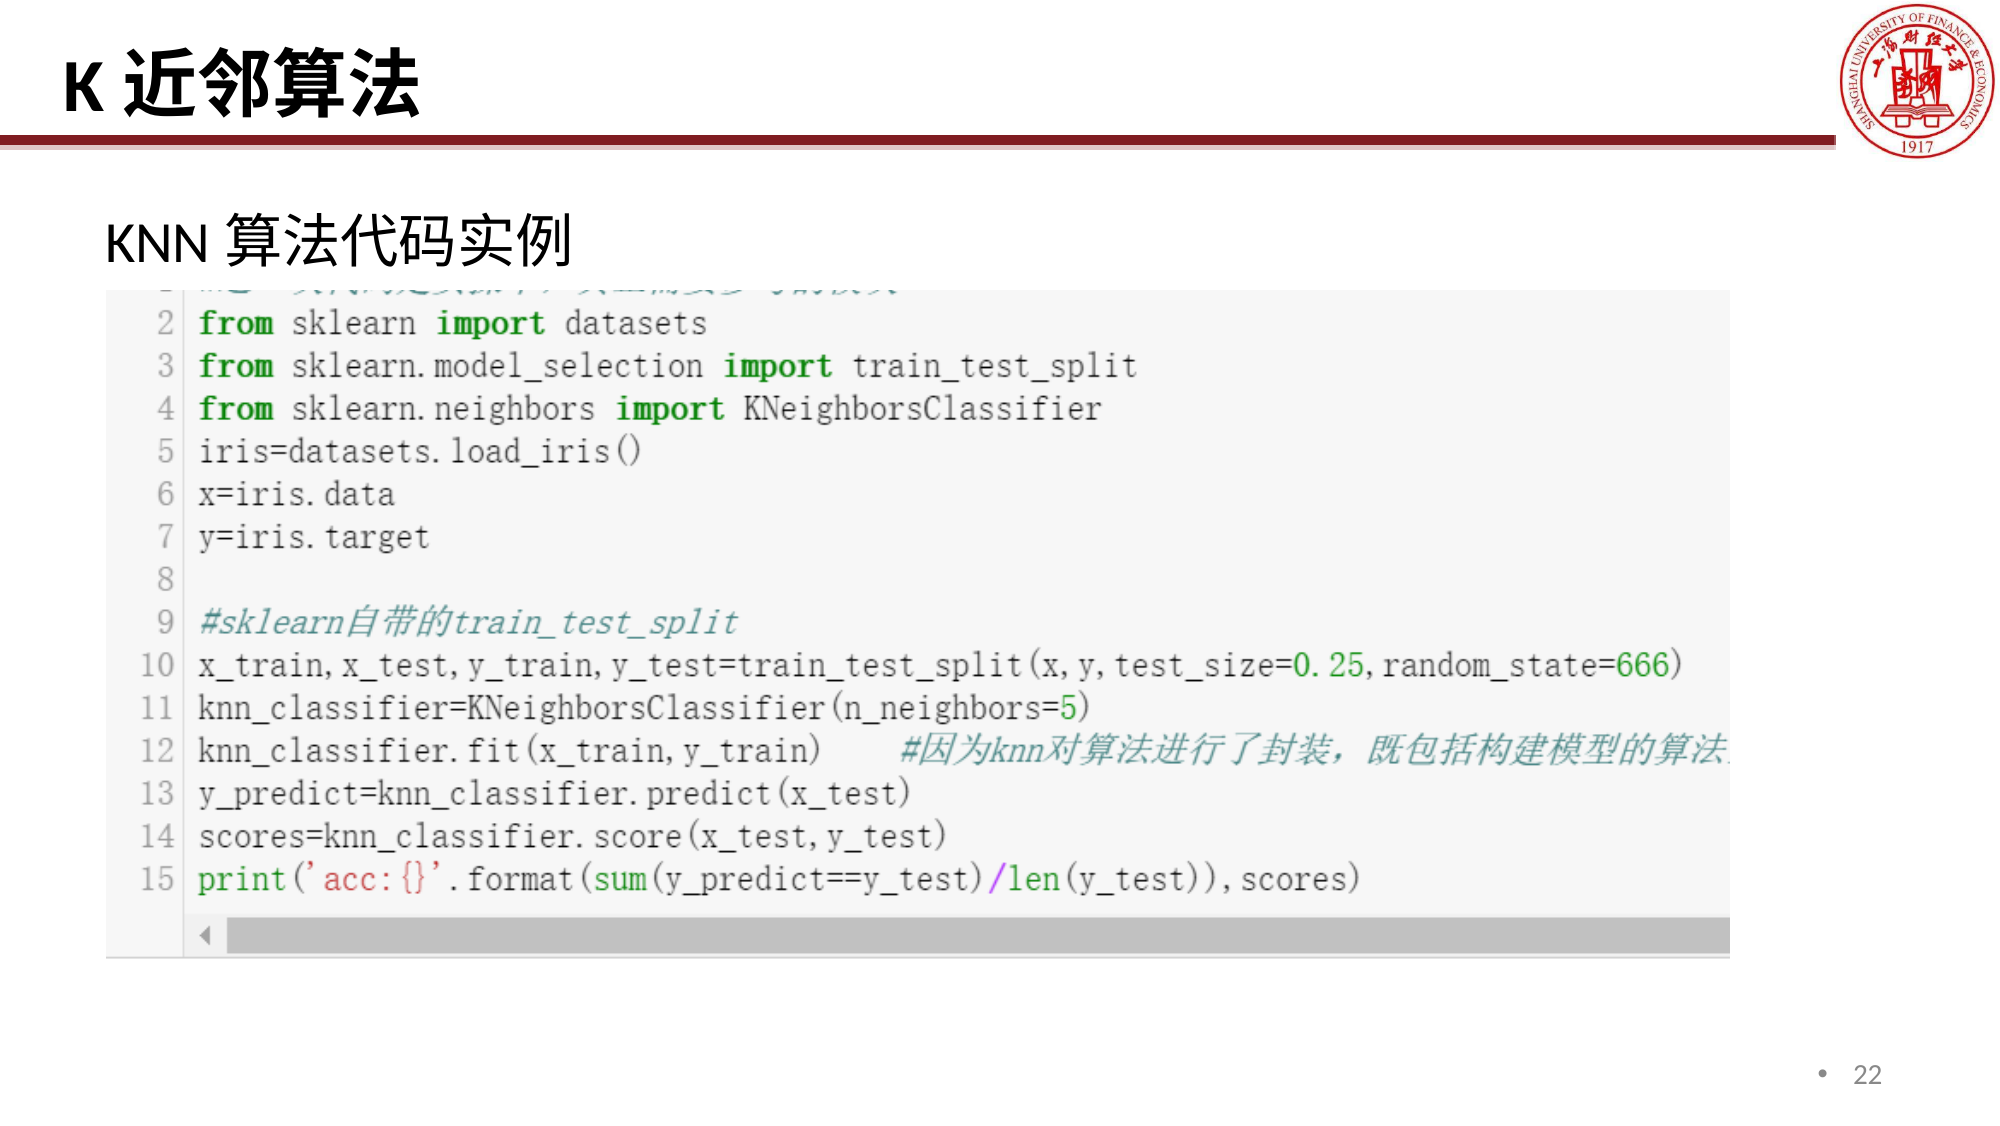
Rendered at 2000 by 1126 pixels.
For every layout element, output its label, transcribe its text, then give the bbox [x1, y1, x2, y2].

picture [0, 1, 2000, 163]
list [106, 290, 1730, 977]
text_box KNN算法代码实例 [90, 161, 1900, 282]
slide_number 22 [1433, 1042, 1900, 1103]
text_box K近邻算法 [48, 29, 1365, 134]
